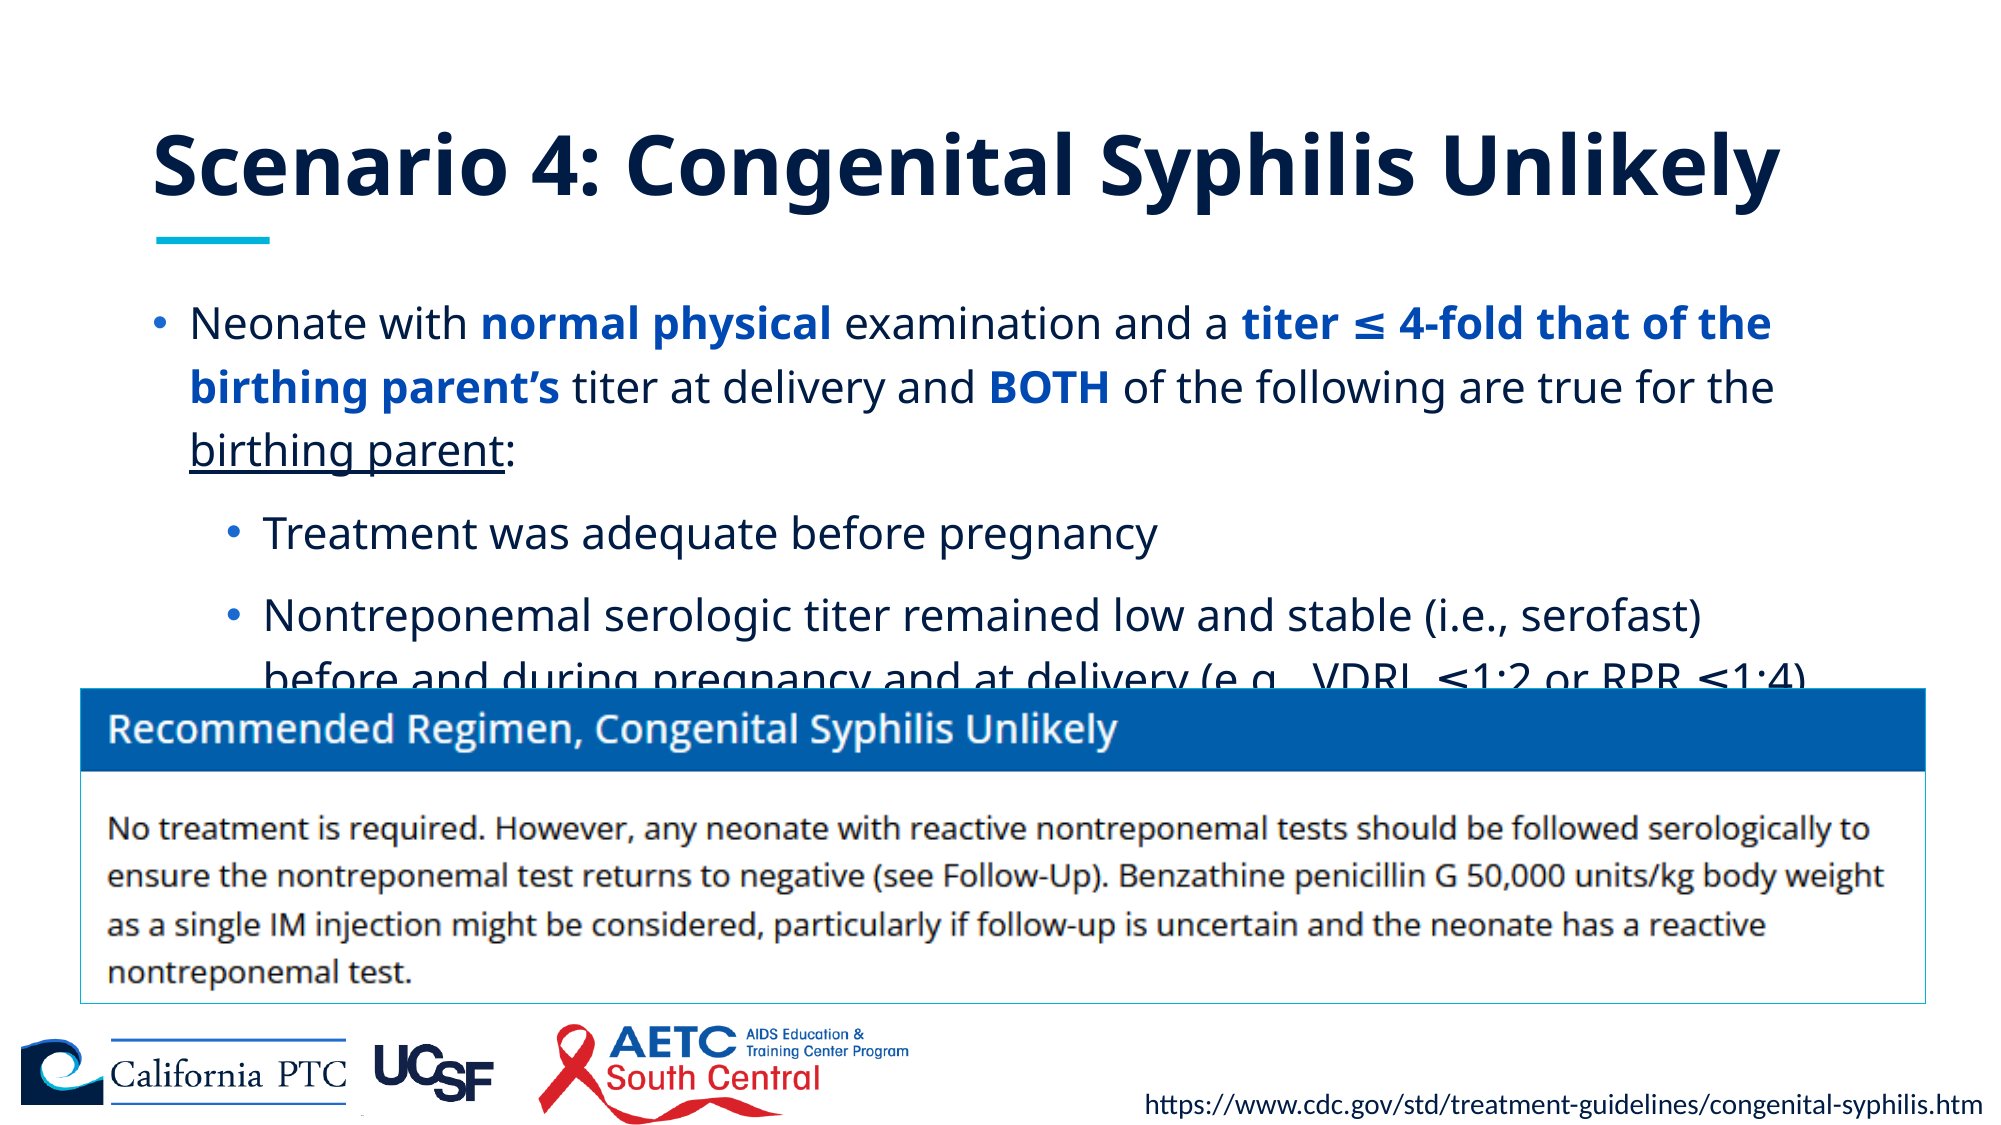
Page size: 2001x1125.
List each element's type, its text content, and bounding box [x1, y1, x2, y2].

list Neonate with normal physical examination and a titer ≤ 4-fold that of the birthing parent’s titer at delivery and BOTH of the following are true for the birthing parent: Treatment was adequate before pregnancy Nontreponemal serologic titer remained low and stable (i.e., serofast) before and during pregnancy and at delivery (e.g., VDRL ≤1:2 or RPR ≤1:4) [137, 277, 1863, 688]
picture [80, 688, 1926, 1004]
text_box https://www.cdc.gov/std/treatment-guidelines/congenital-syphilis.htm [1094, 1077, 2000, 1125]
picture [536, 1015, 914, 1125]
title Scenario 4: Congenital Syphilis Unlikely [137, 59, 1863, 277]
picture [21, 1024, 346, 1105]
picture [360, 1032, 501, 1116]
